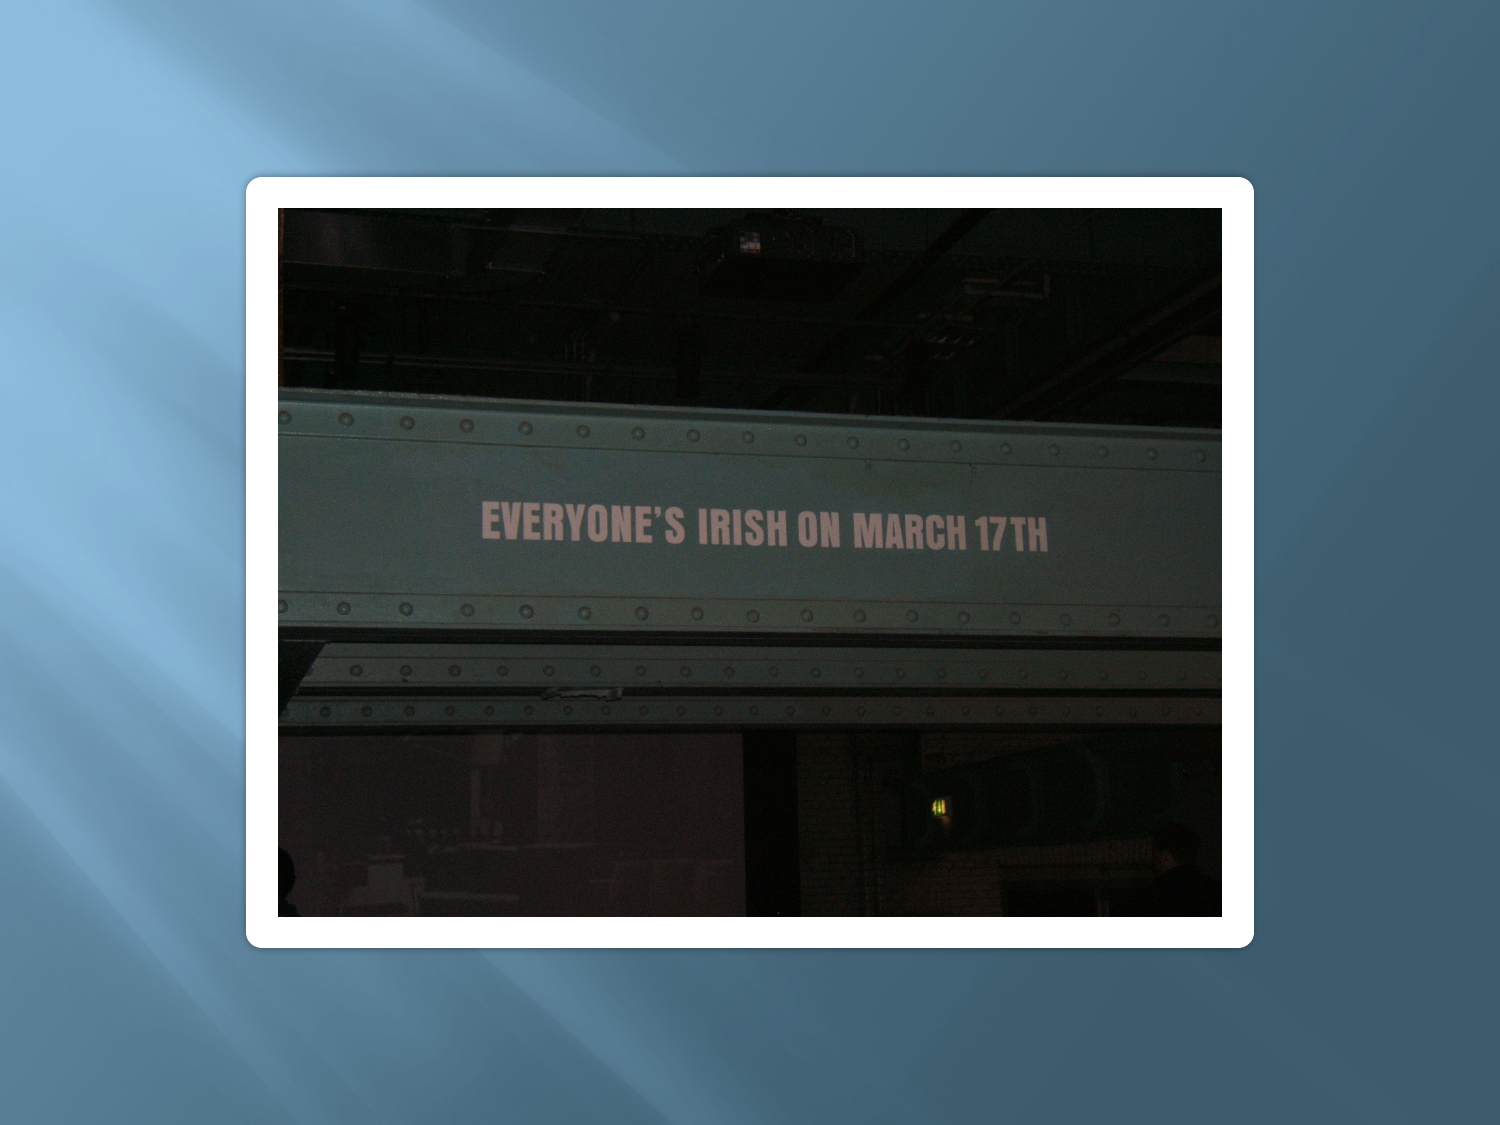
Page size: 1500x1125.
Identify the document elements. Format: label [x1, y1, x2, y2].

picture [277, 207, 1223, 918]
